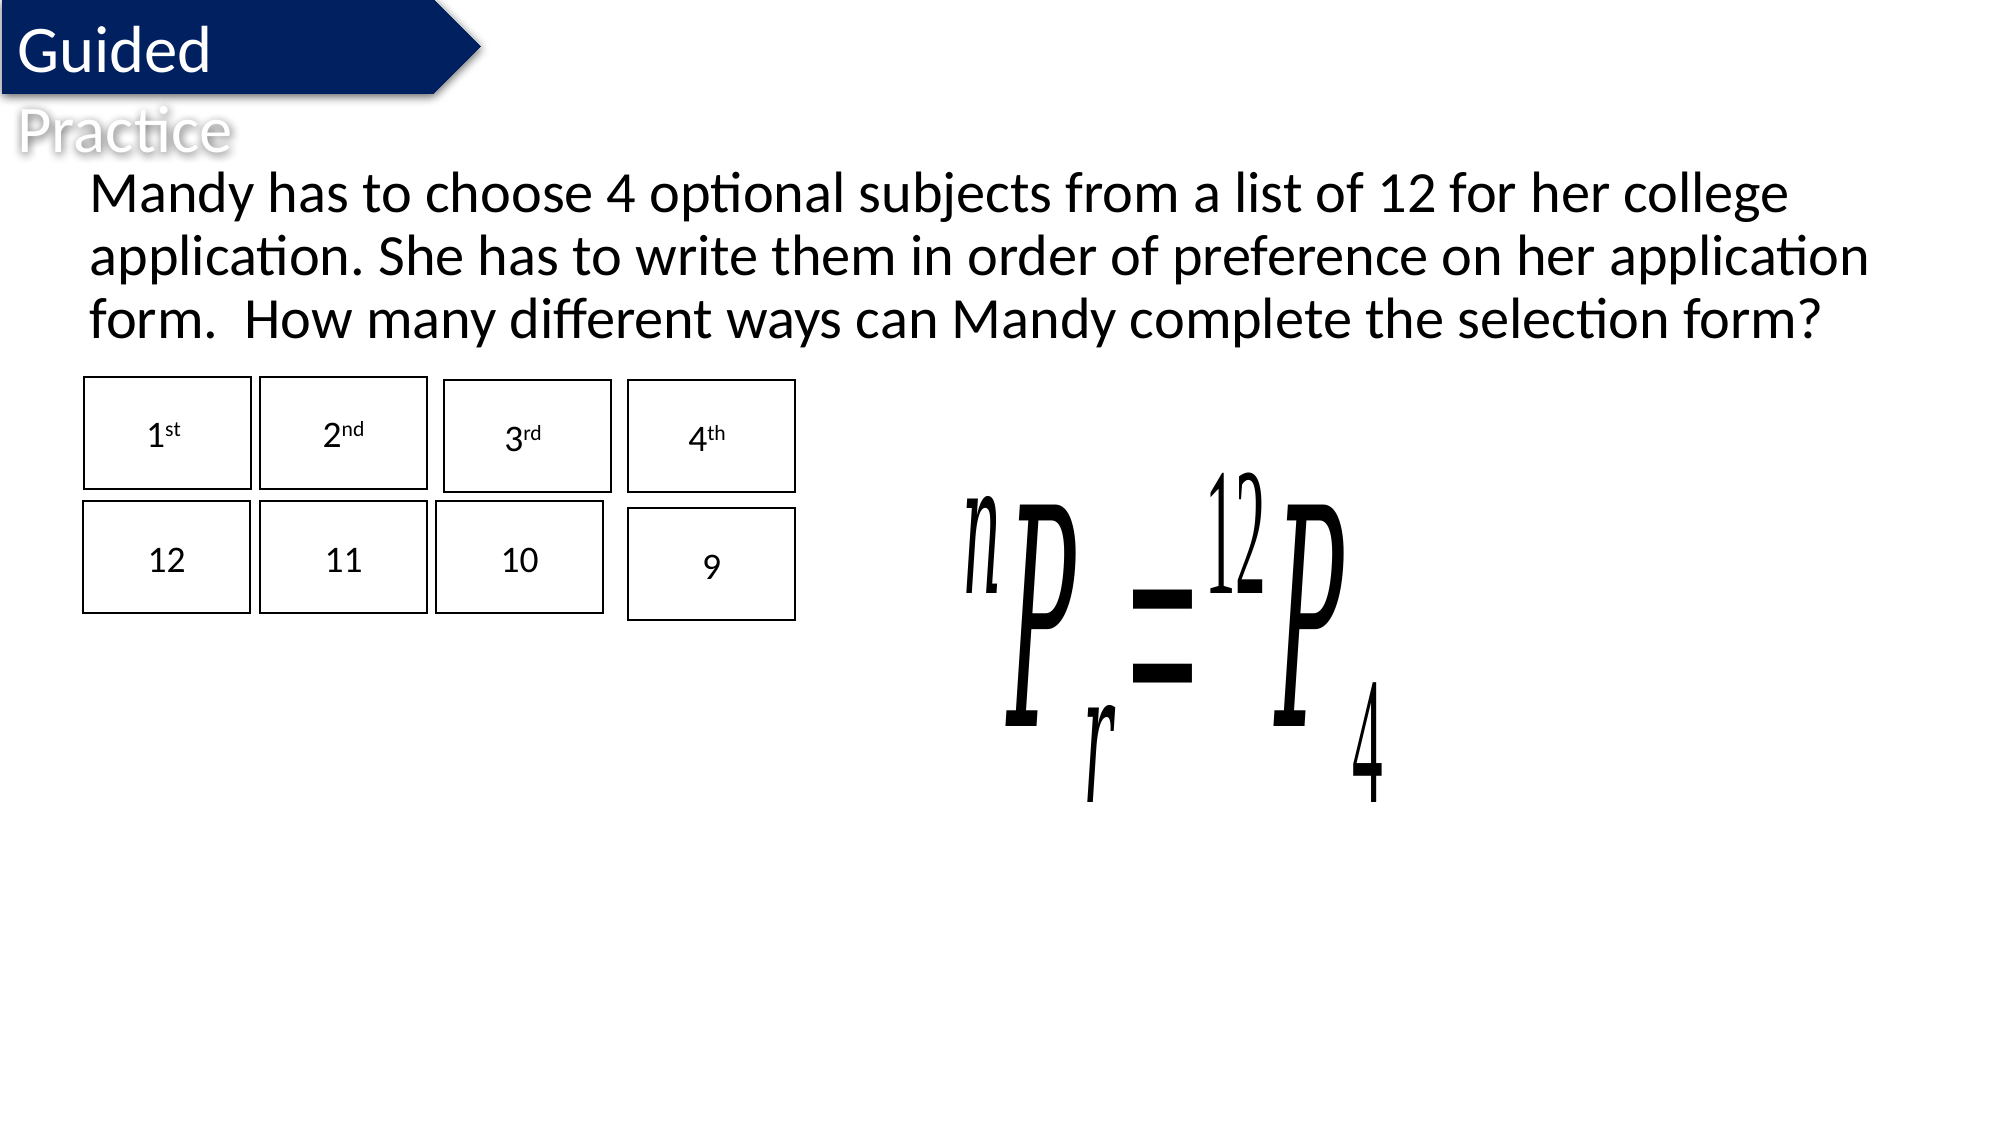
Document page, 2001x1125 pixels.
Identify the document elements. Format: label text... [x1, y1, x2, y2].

text_box 11 [259, 500, 428, 614]
text_box 2nd [259, 376, 428, 490]
text_box 12 [82, 500, 251, 614]
text_box Guided Practice [2, 0, 481, 94]
text_box 10 [435, 500, 604, 614]
list Mandy has to choose 4 optional subjects from a list of 12 for her college application. She has to write them in order of preference on her application form. How many different ways can Mandy complete the selection form? [74, 154, 2000, 377]
text_box 4th [627, 379, 796, 493]
text_box 1st [83, 376, 252, 490]
text_box 3rd [443, 379, 612, 493]
text_box 9 [627, 507, 796, 621]
